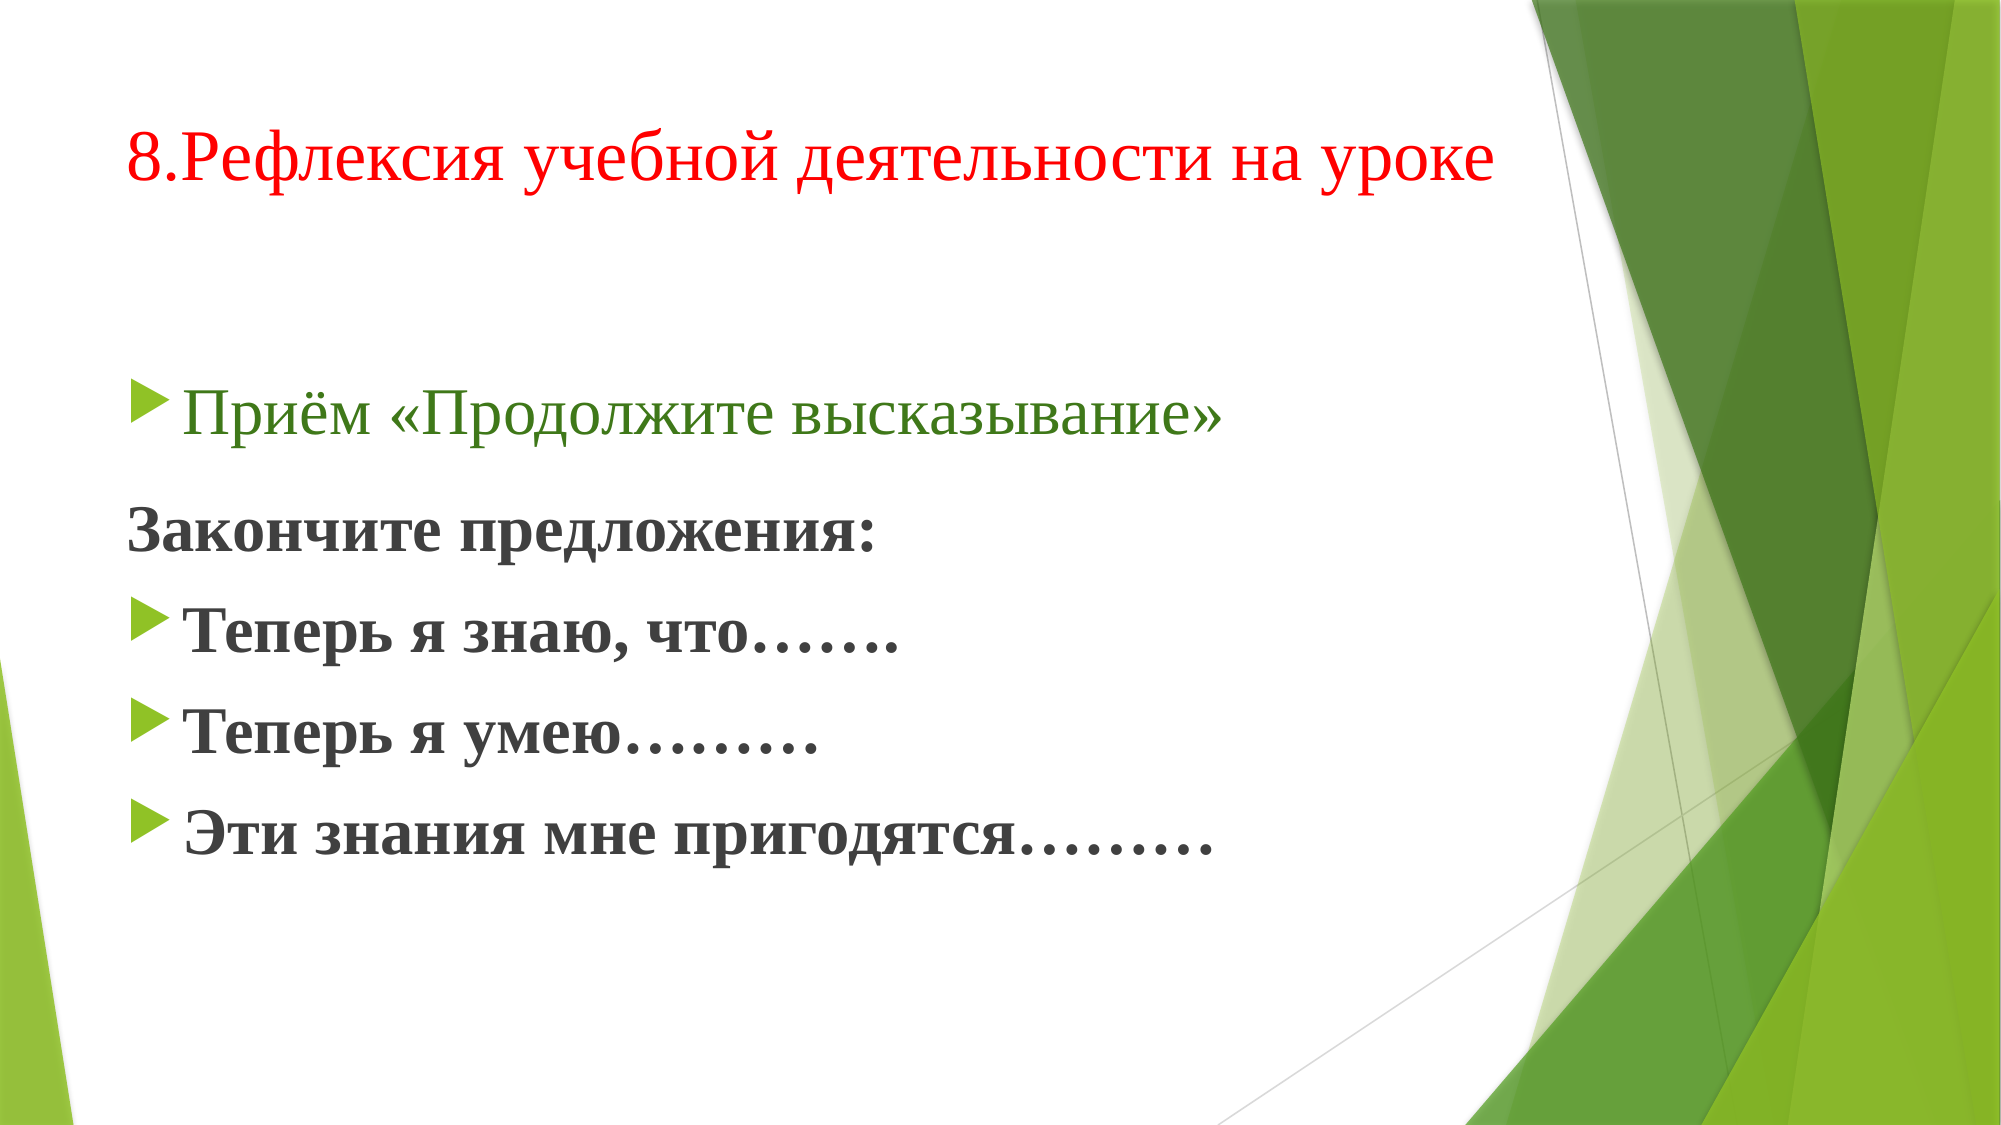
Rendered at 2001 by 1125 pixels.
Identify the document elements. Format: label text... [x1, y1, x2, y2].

title 8.Рефлексия учебной деятельности на уроке [111, 99, 1522, 317]
list Приём «Продолжите высказывание» Закончите предложения: Теперь я знаю, что……. Теперь я умею……… Эти знания мне пригодятся……… [111, 354, 1522, 992]
